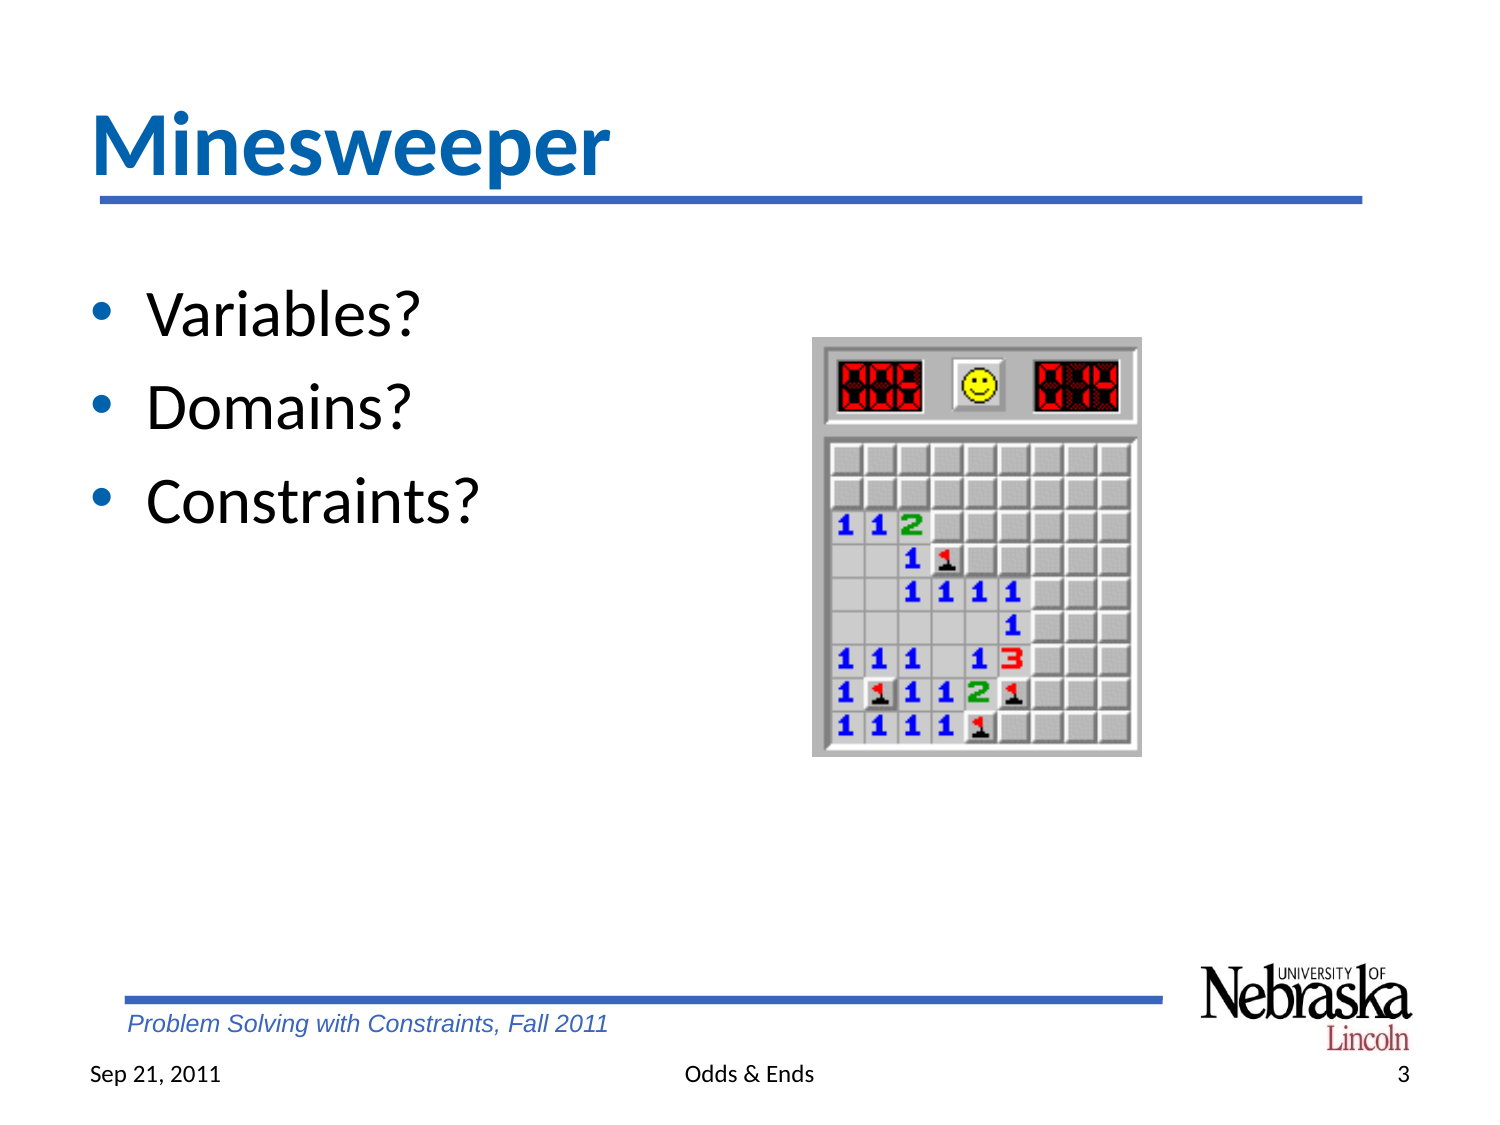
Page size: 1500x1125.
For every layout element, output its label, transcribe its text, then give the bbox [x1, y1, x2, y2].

slide_number 3 [1074, 1042, 1425, 1103]
title Minesweeper [75, 45, 1425, 233]
picture [1200, 1005, 1413, 1042]
picture [812, 337, 1142, 757]
list Variables? Domains? Constraints? [75, 262, 1425, 1005]
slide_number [75, 1042, 425, 1103]
footer Odds & Ends [512, 1042, 988, 1103]
